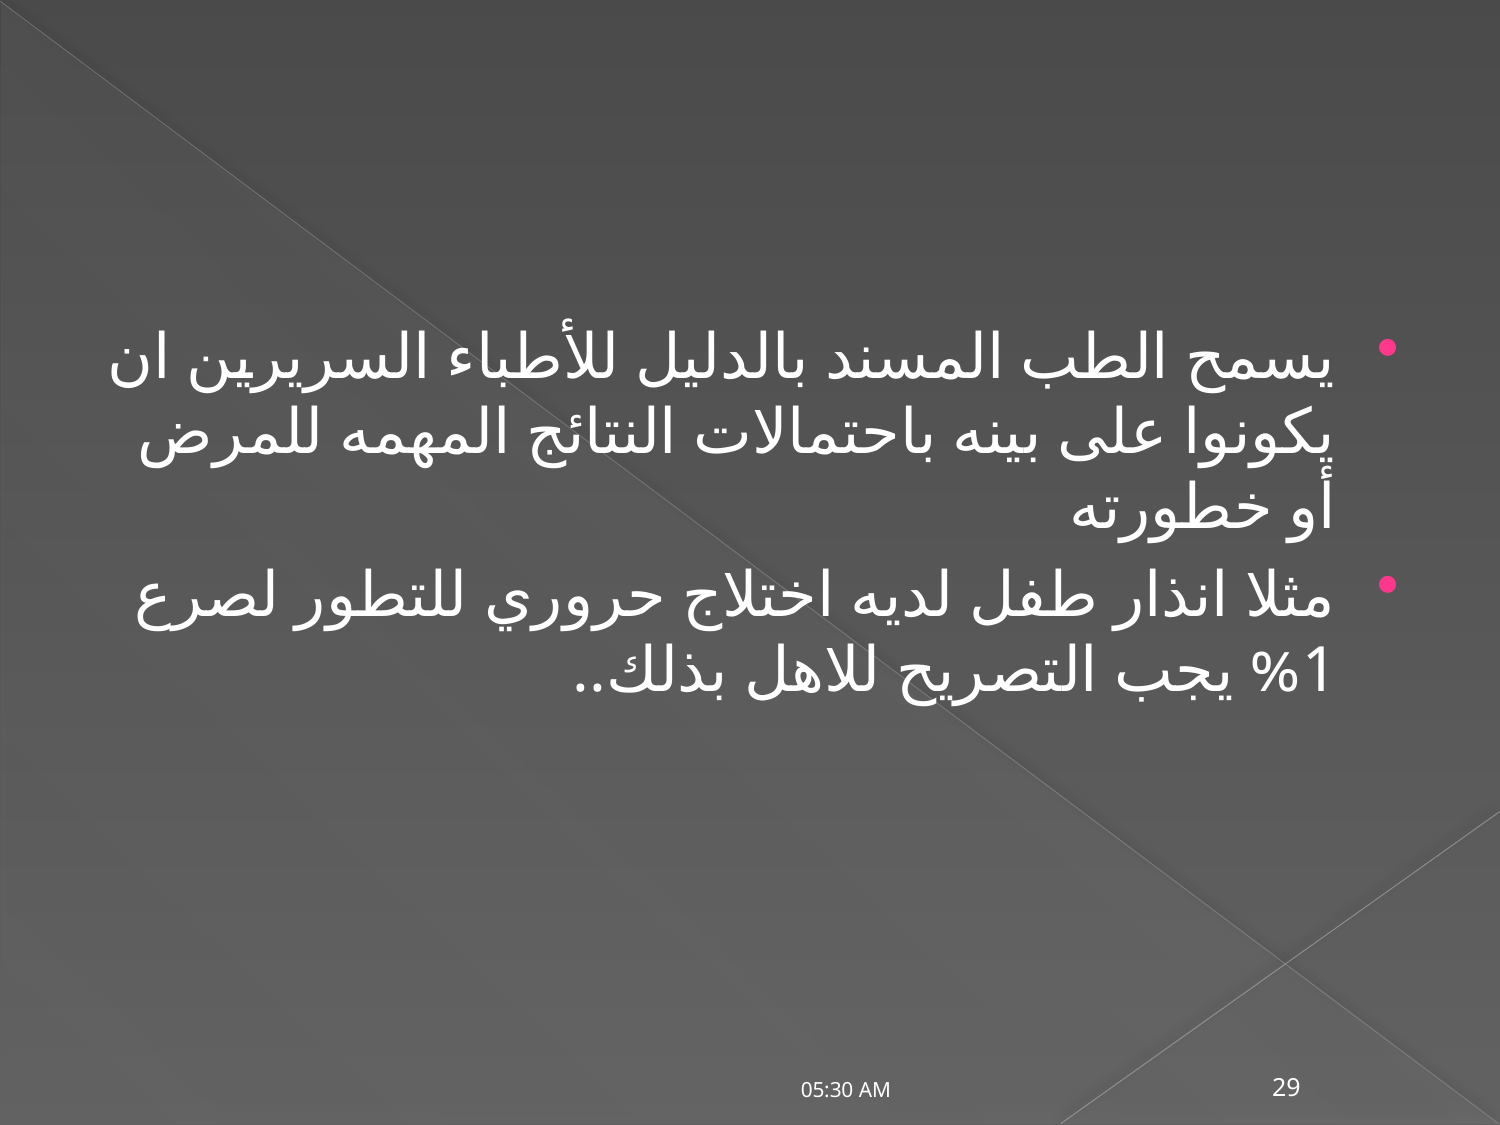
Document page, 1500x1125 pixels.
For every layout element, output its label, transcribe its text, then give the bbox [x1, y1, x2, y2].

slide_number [786, 1062, 1136, 1113]
slide_number 29 [1245, 1063, 1328, 1113]
list يسمح الطب المسند بالدليل للأطباء السريرين ان يكونوا على بينه باحتمالات النتائج المهمه للمرض أو خطورته مثلا انذار طفل لديه اختلاج حروري للتطور لصرع 1% يجب التصريح للاهل بذلك.. [75, 308, 1425, 1059]
